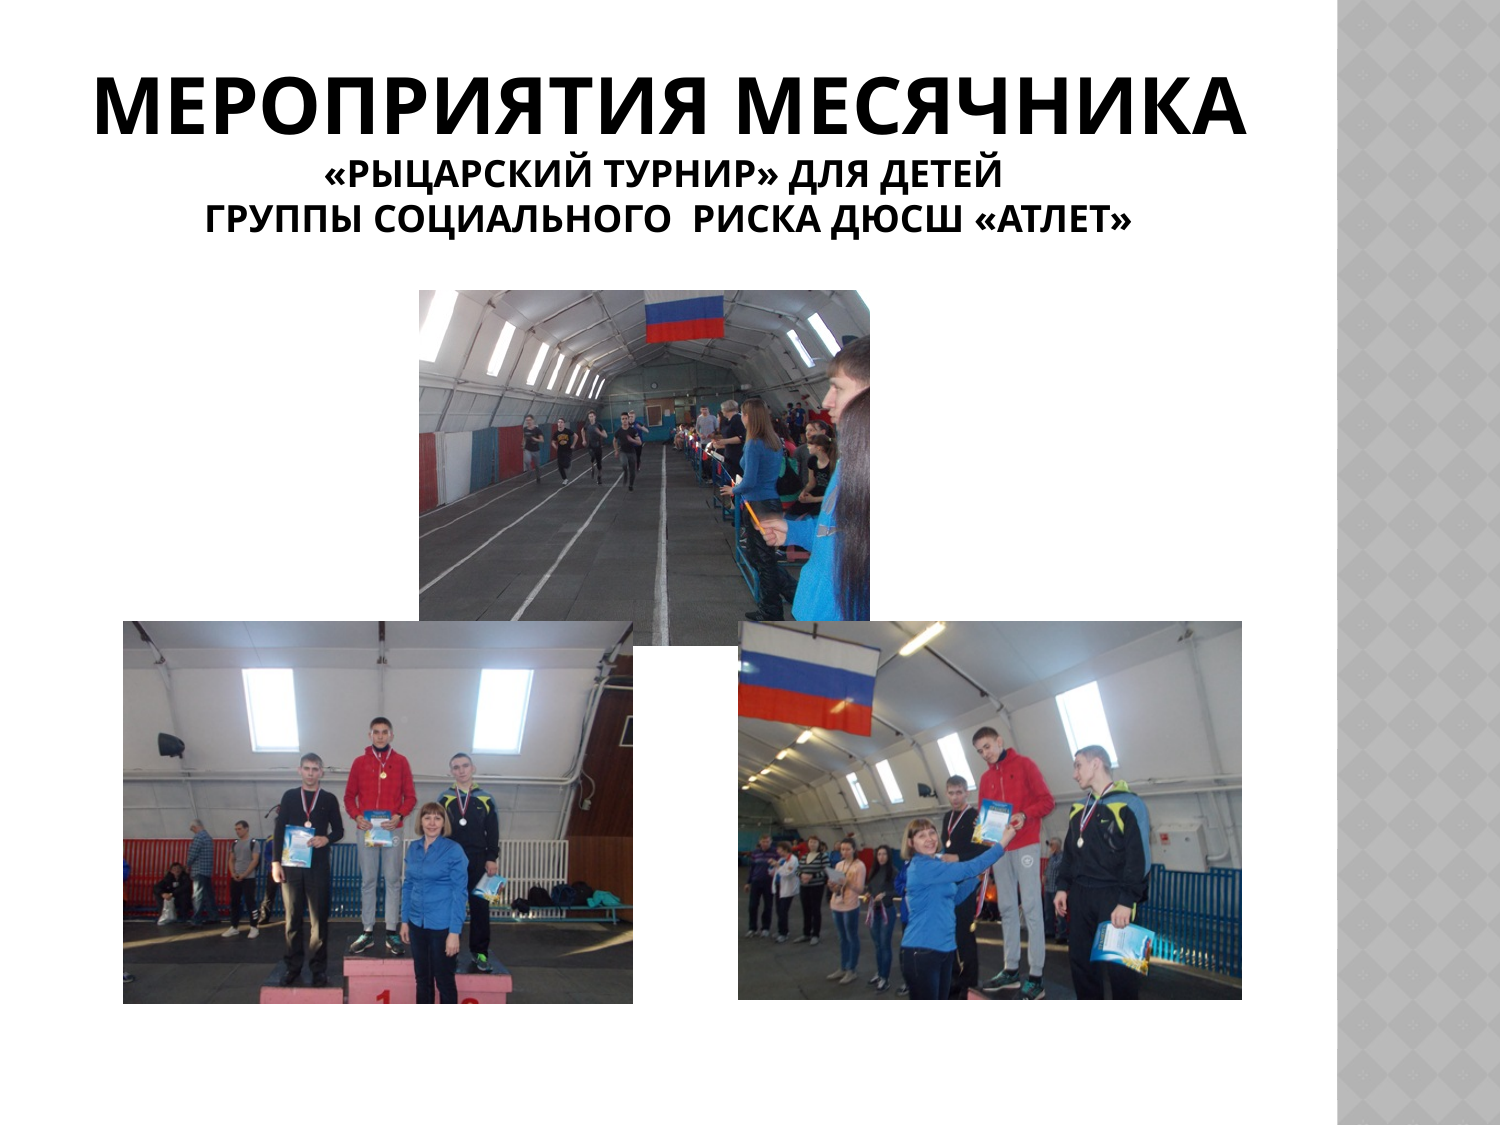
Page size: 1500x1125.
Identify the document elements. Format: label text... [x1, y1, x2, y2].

picture [123, 621, 634, 1004]
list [418, 290, 871, 646]
title Мероприятия месячника «рыцарский турнир» для детей группы социального риска ДЮСШ «Атлет» [75, 52, 1263, 240]
picture [737, 621, 1243, 1000]
